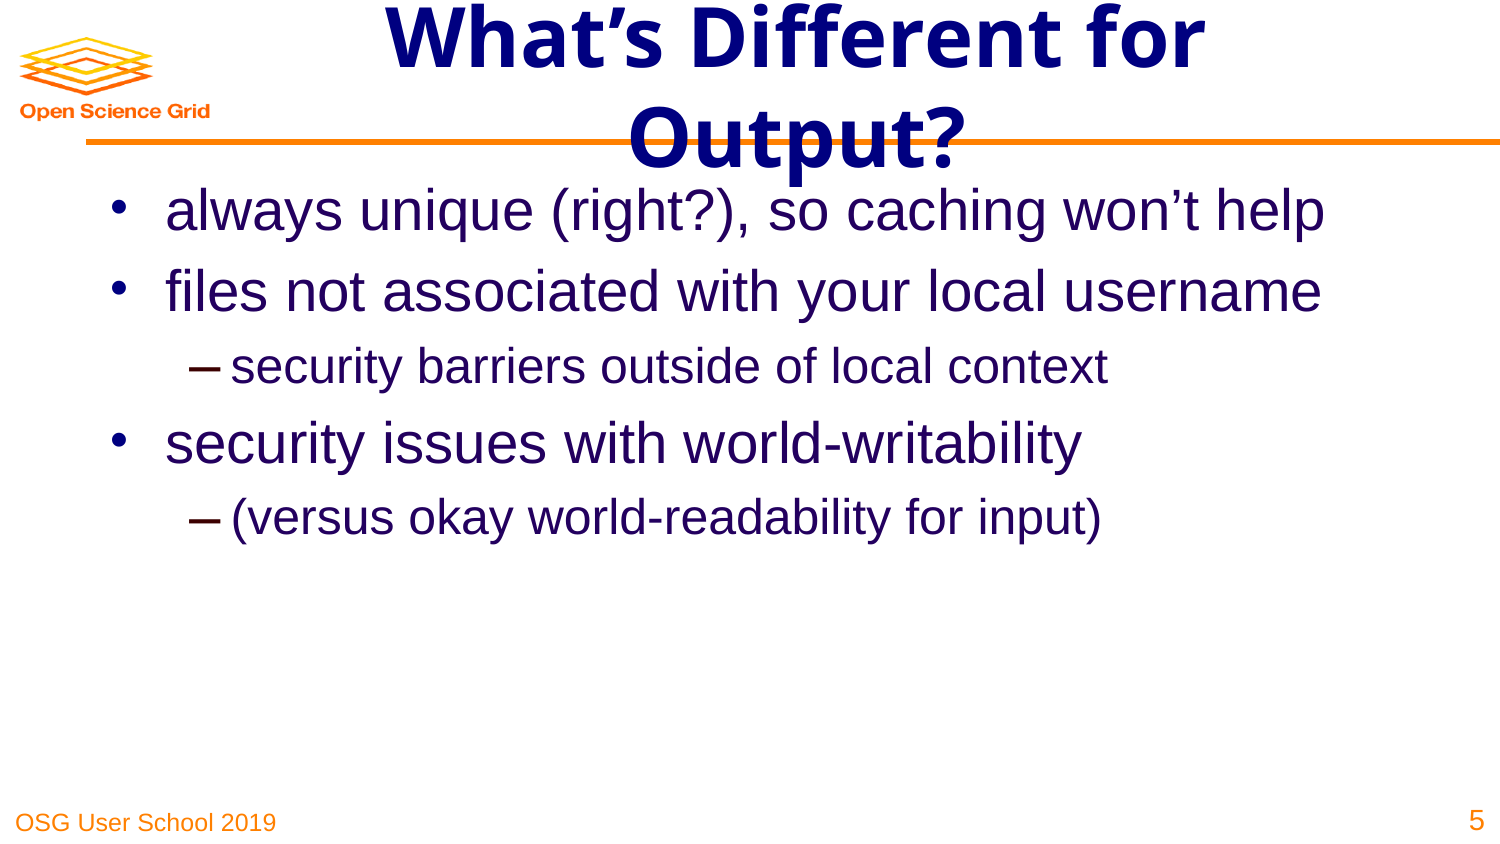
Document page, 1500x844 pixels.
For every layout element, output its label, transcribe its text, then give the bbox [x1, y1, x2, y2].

picture [0, 20, 201, 134]
list always unique (right?), so caching won’t help files not associated with your local username security barriers outside of local context security issues with world-writability (versus okay world-readability for input) [93, 164, 1446, 741]
title What’s Different for Output? [201, 14, 1392, 155]
slide_number 5 [1431, 787, 1500, 844]
